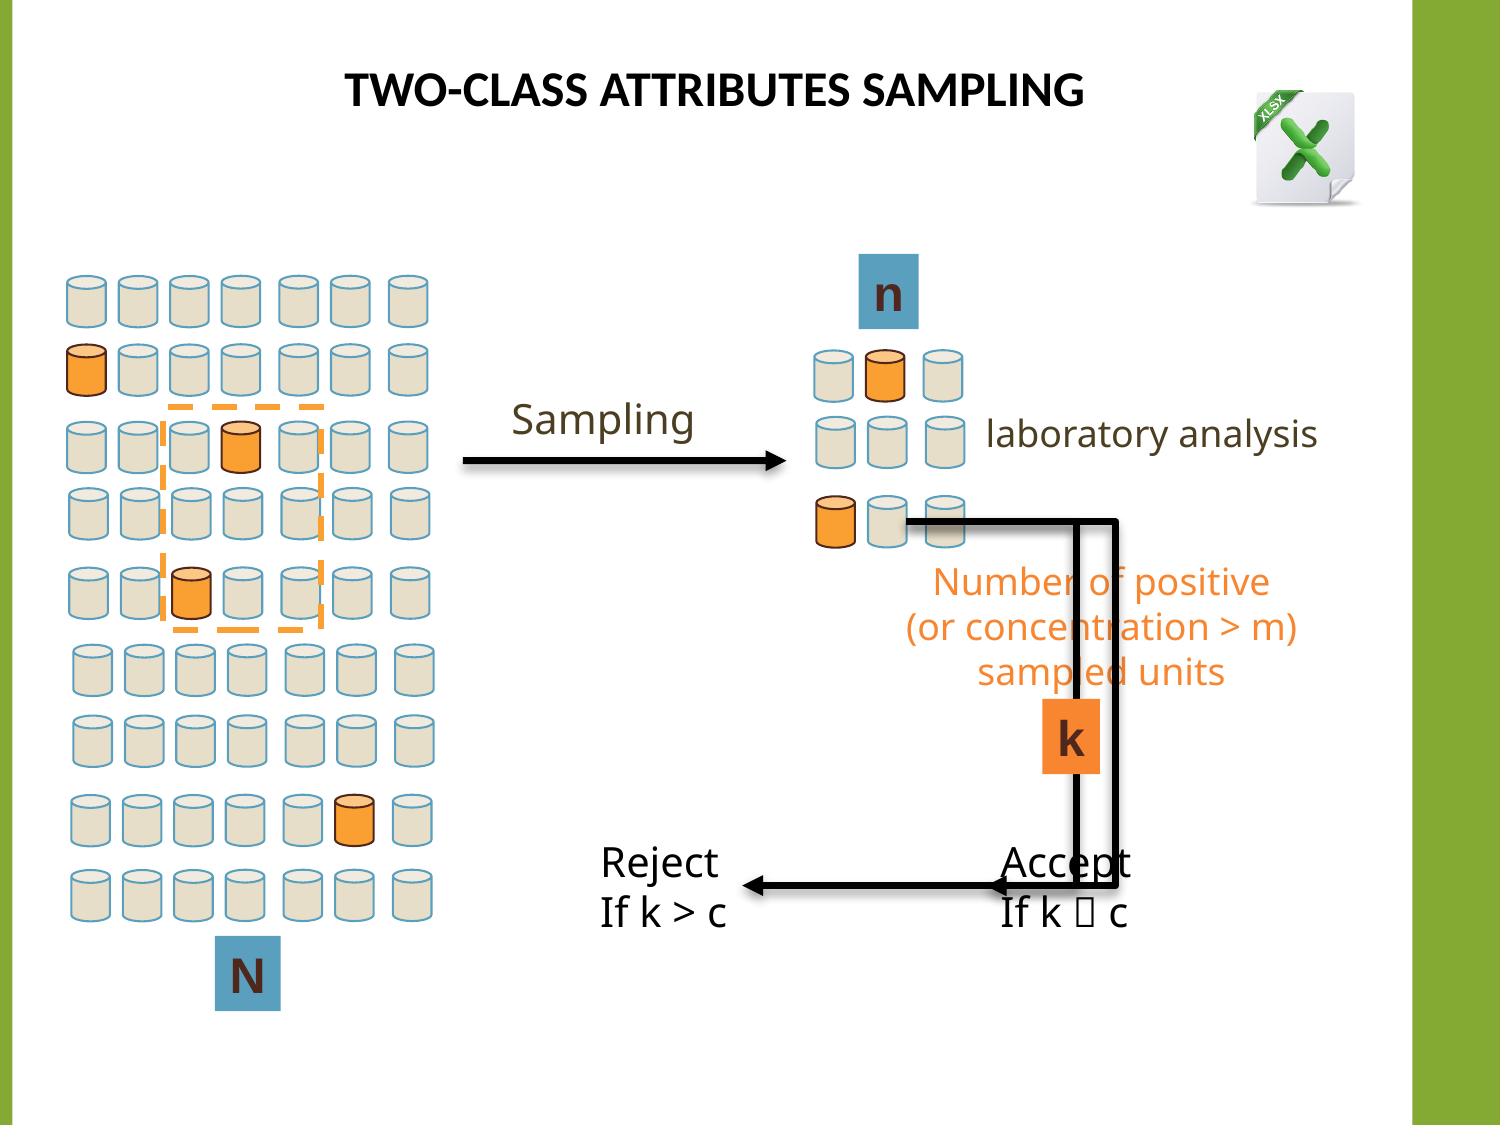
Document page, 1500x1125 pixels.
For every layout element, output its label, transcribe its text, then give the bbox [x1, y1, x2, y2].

text_box Number of positive (or concentration > m) sampled units [1125, 550, 1336, 701]
text_box laboratory analysis [1108, 402, 1438, 463]
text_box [66, 275, 207, 922]
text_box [214, 253, 1101, 1012]
picture [1245, 89, 1364, 208]
title Two-Class Attributes Sampling [53, 31, 1376, 143]
text_box Accept If k  c [1108, 828, 1147, 944]
